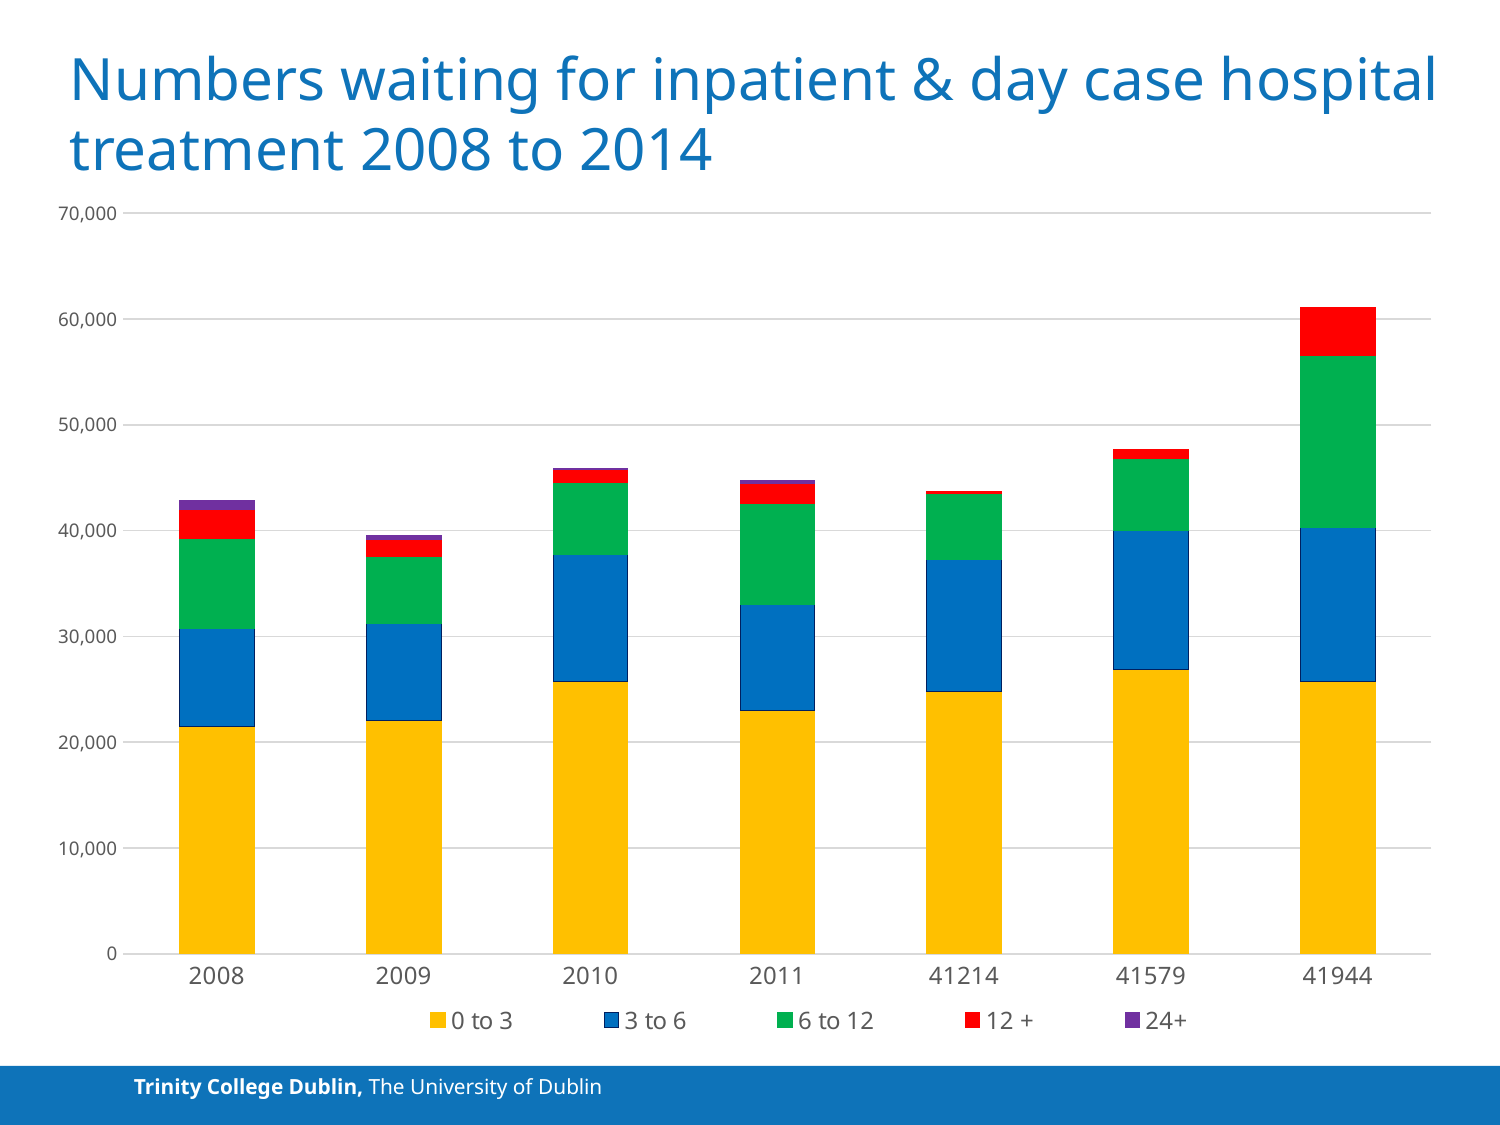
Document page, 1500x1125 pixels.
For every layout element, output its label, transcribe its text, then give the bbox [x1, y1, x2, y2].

title Numbers waiting for inpatient & day case hospital treatment 2008 to 2014 [69, 0, 1500, 183]
chart [29, 182, 1461, 1063]
